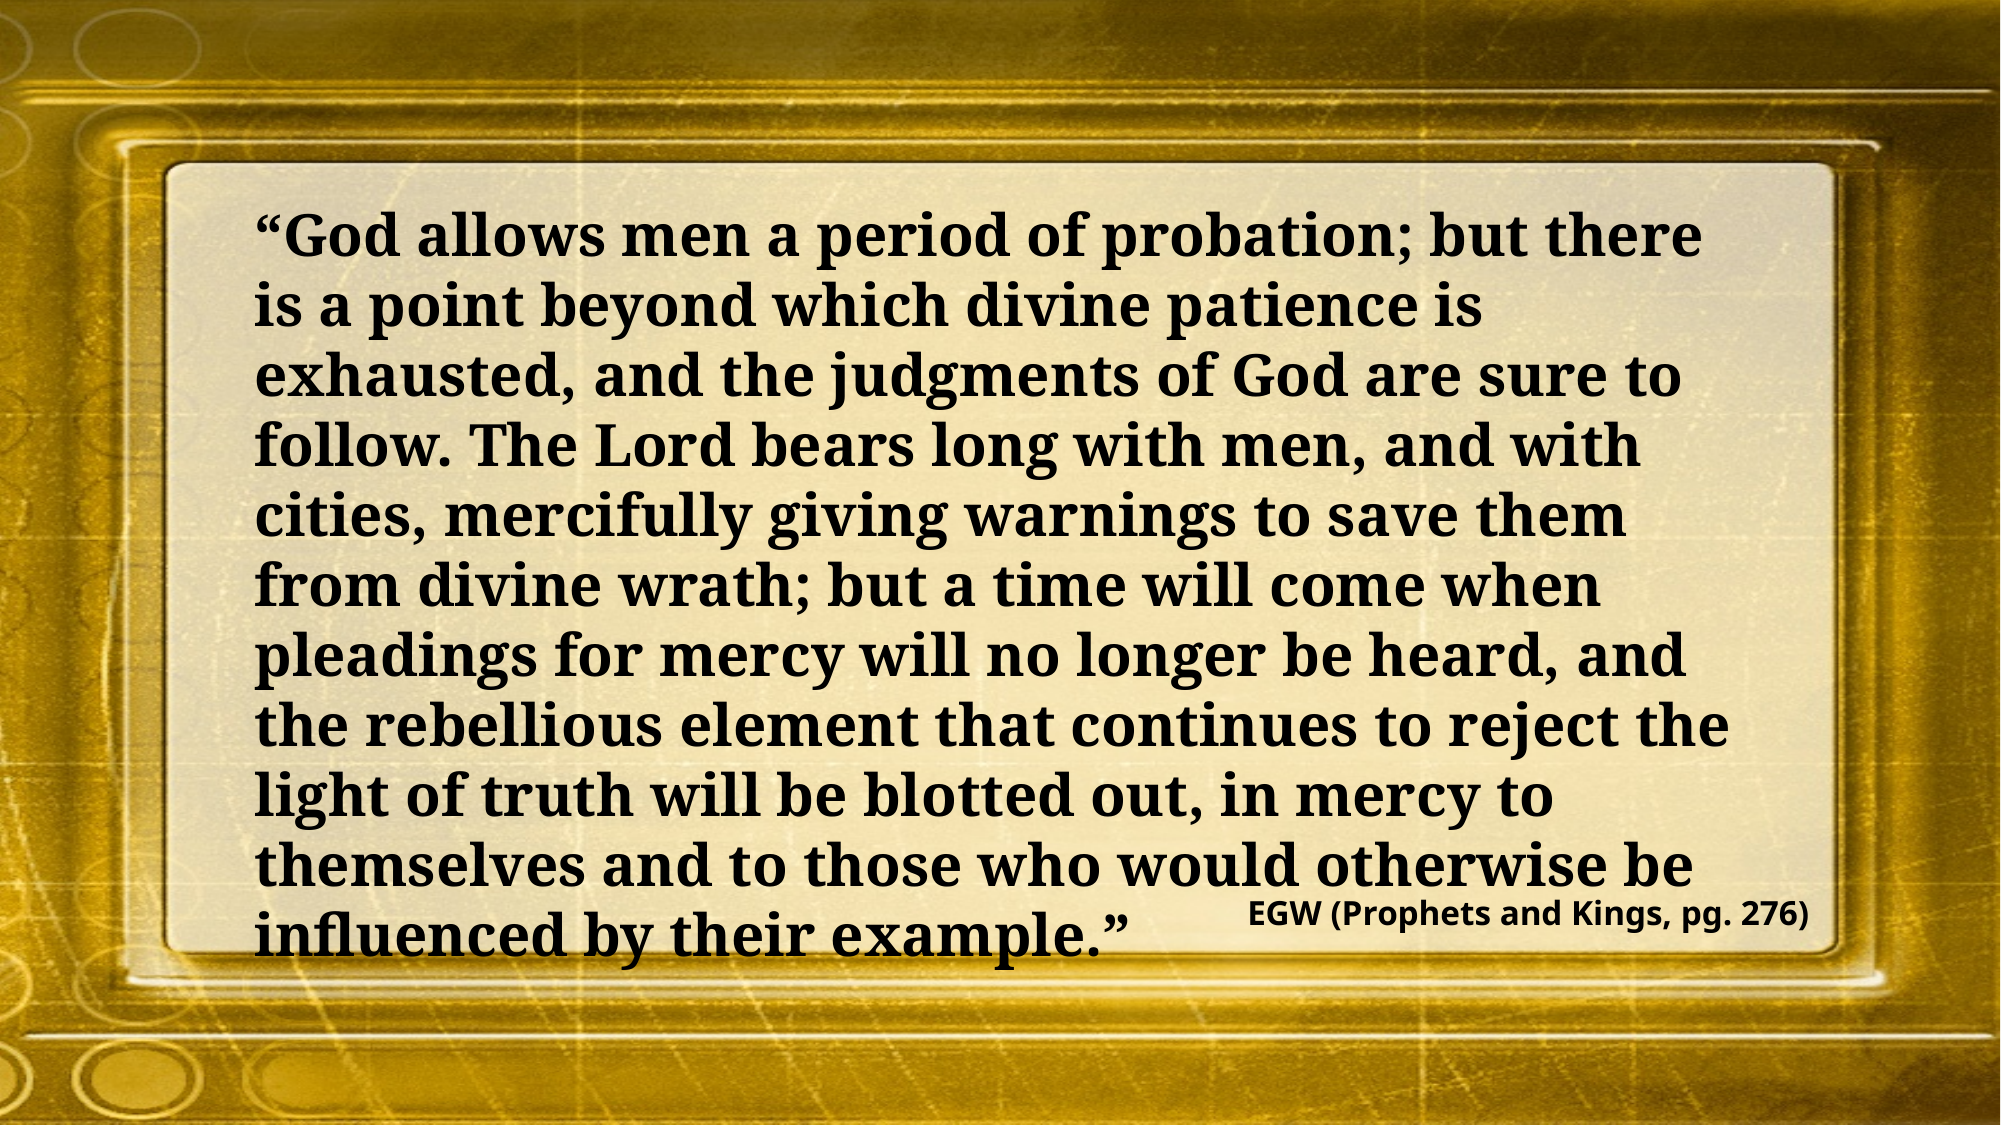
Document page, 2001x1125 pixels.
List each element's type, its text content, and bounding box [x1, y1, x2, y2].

text_box EGW (Prophets and Kings, pg. 276) [1232, 884, 1825, 940]
picture [0, 0, 2001, 1125]
text_box “God allows men a period of probation; but there is a point beyond which divine patience is exhausted, and the judgments of God are sure to follow. The Lord bears long with men, and with cities, mercifully giving warnings to save them from divine wrath; but a time will come when pleadings for mercy will no longer be heard, and the rebellious element that continues to reject the light of truth will be blotted out, in mercy to themselves and to those who would otherwise be influenced by their example.” [239, 190, 1761, 976]
